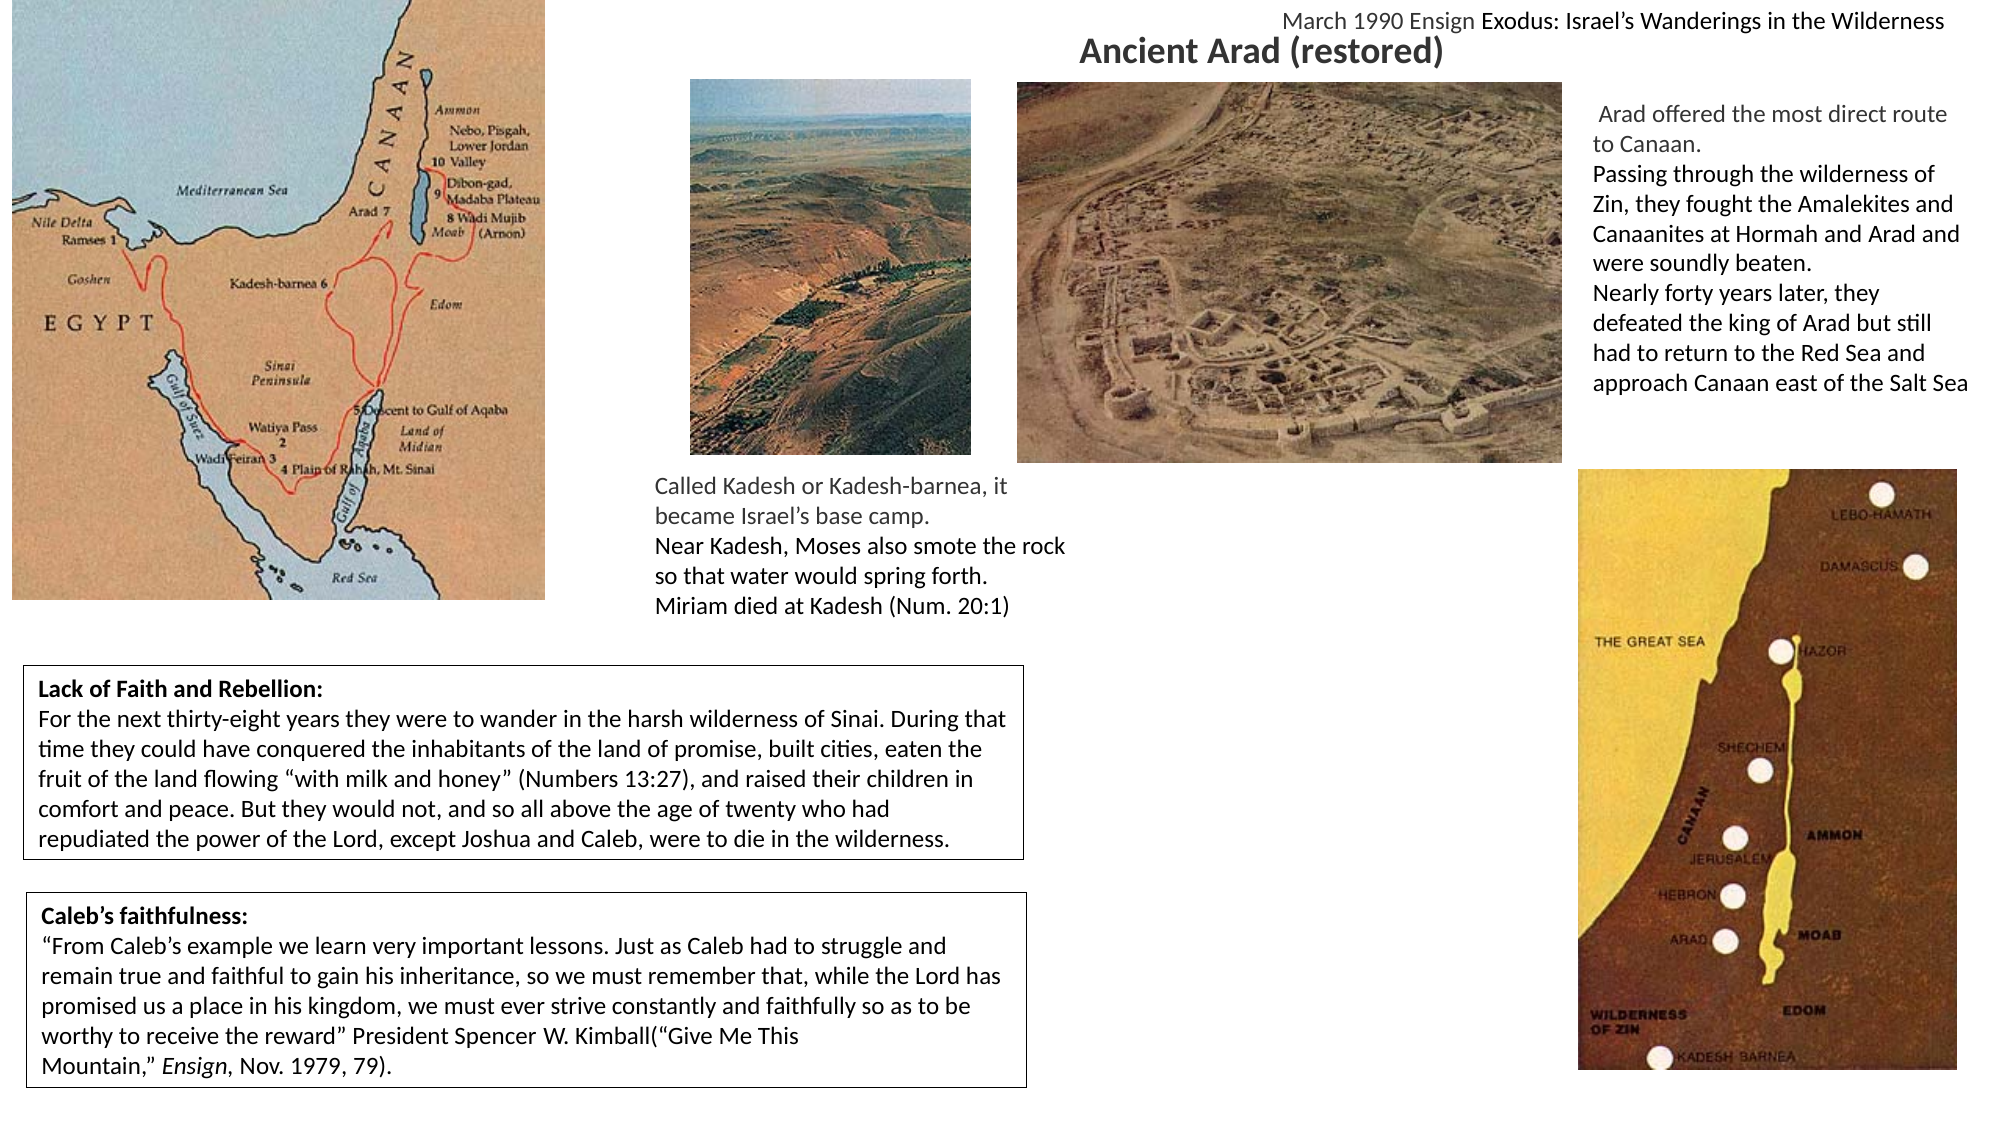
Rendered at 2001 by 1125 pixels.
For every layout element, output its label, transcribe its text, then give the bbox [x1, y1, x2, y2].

text_box March 1990 Ensign Exodus: Israel’s Wanderings in the Wilderness [1267, 0, 2000, 72]
picture [690, 79, 971, 455]
picture [1578, 469, 1957, 1070]
text_box Ancient Arad (restored) [1064, 18, 1460, 79]
text_box Lack of Faith and Rebellion: For the next thirty-eight years they were to wander in the harsh wilderness of Sinai. During that time they could have conquered the inhabitants of the land of promise, built cities, eaten the fruit of the land flowing “with milk and honey” (Numbers 13:27), and raised their children in comfort and peace. But they would not, and so all above the age of twenty who had repudiated the power of the Lord, except Joshua and Caleb, were to die in the wilderness. [23, 665, 1024, 860]
text_box Arad offered the most direct route to Canaan. Passing through the wilderness of Zin, they fought the Amalekites and Canaanites at Hormah and Arad and were soundly beaten. Nearly forty years later, they defeated the king of Arad but still had to return to the Red Sea and approach Canaan east of the Salt Sea [1578, 89, 1989, 404]
text_box Caleb’s faithfulness: “From Caleb’s example we learn very important lessons. Just as Caleb had to struggle and remain true and faithful to gain his inheritance, so we must remember that, while the Lord has promised us a place in his kingdom, we must ever strive constantly and faithfully so as to be worthy to receive the reward” President Spencer W. Kimball(“Give Me This Mountain,” Ensign, Nov. 1979, 79). [26, 892, 1027, 1088]
text_box Called Kadesh or Kadesh-barnea, it became Israel’s base camp. Near Kadesh, Moses also smote the rock so that water would spring forth. Miriam died at Kadesh (Num. 20:1) [640, 462, 1097, 627]
picture [12, 0, 545, 600]
picture [1017, 82, 1562, 463]
